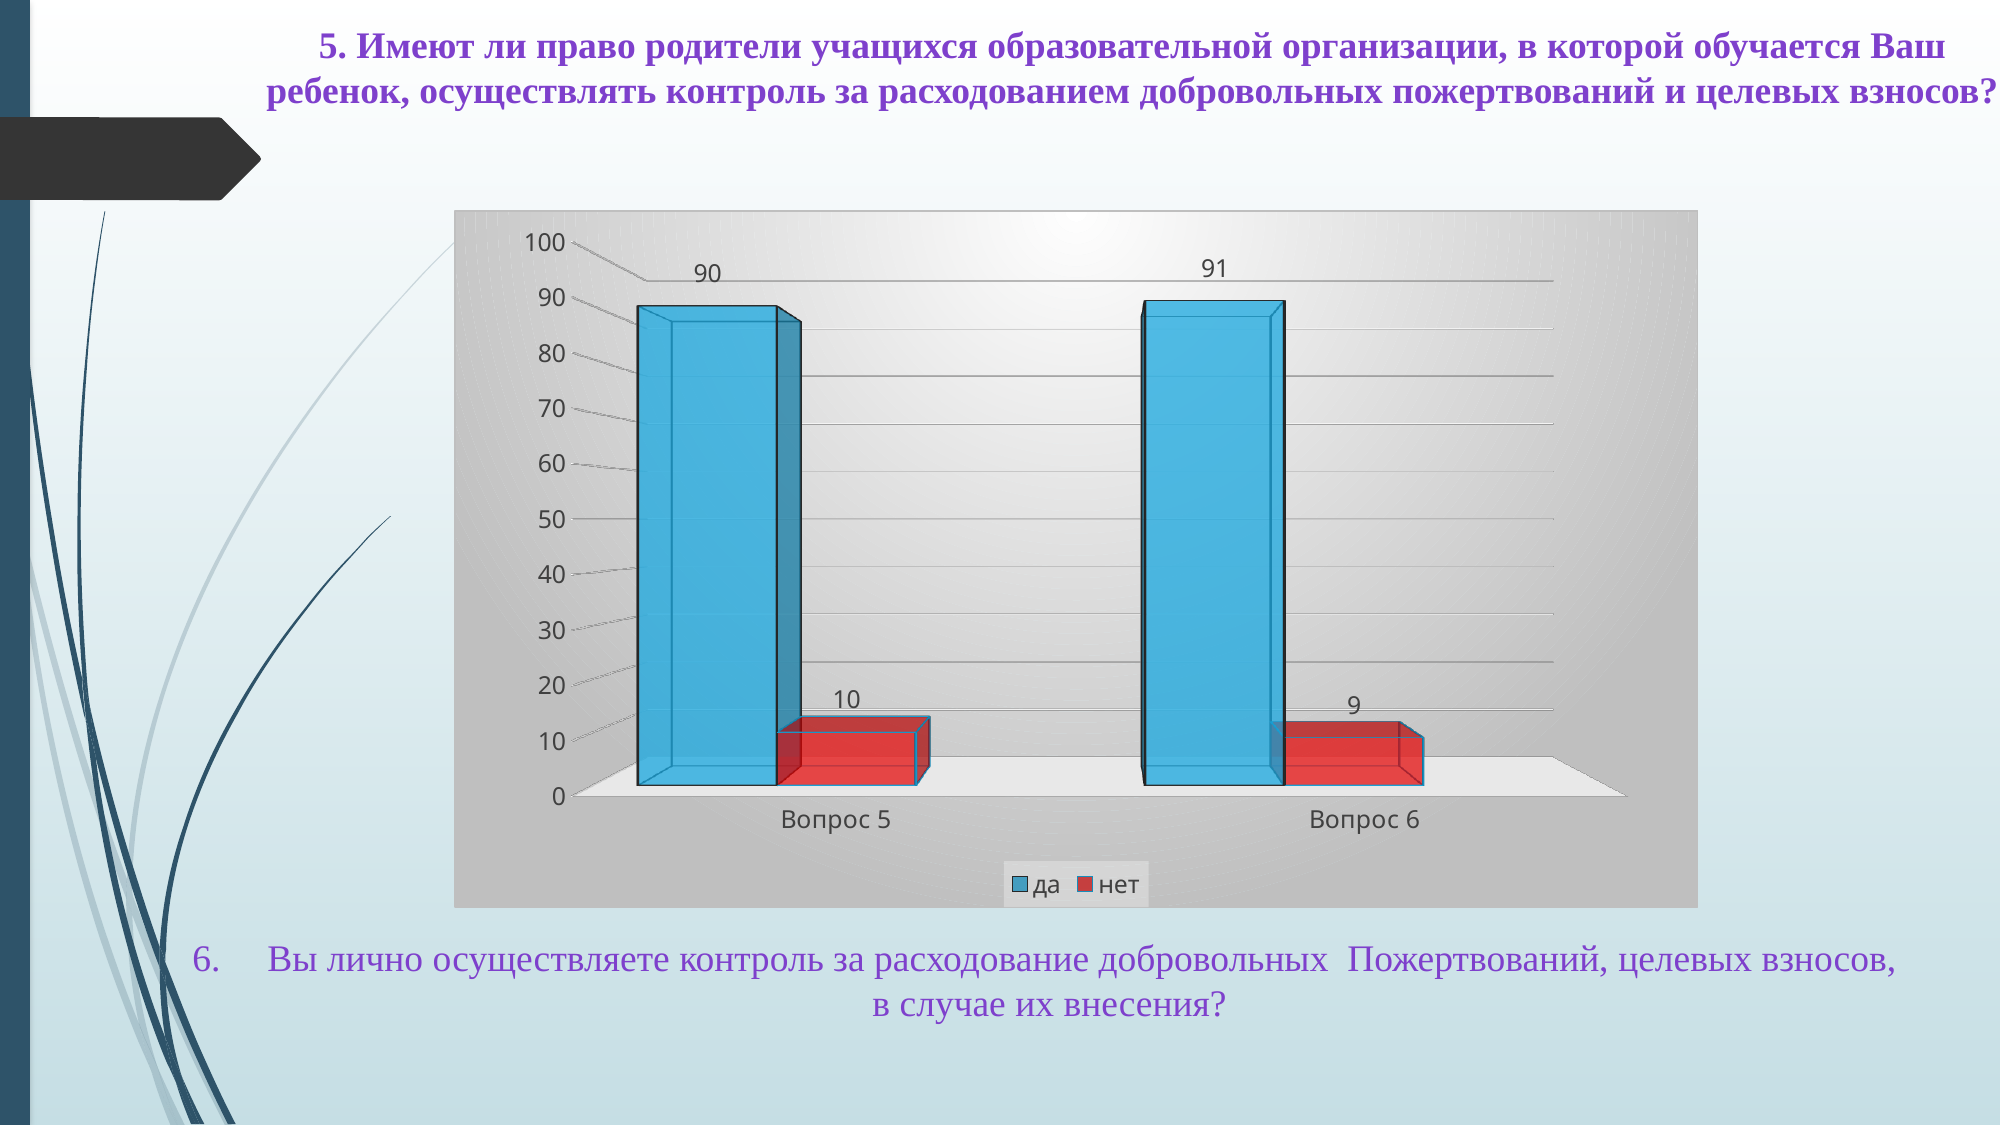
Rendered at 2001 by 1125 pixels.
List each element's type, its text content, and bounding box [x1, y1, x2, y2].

chart [454, 209, 1699, 909]
text_box Вы лично осуществляете контроль за расходование добровольных Пожертвований, целевых взносов, в случае их внесения? [177, 926, 1923, 1032]
text_box 5. Имеют ли право родители учащихся образовательной организации, в которой обучается Ваш ребенок, осуществлять контроль за расходованием добровольных пожертвований и целевых взносов? [251, 13, 2000, 118]
